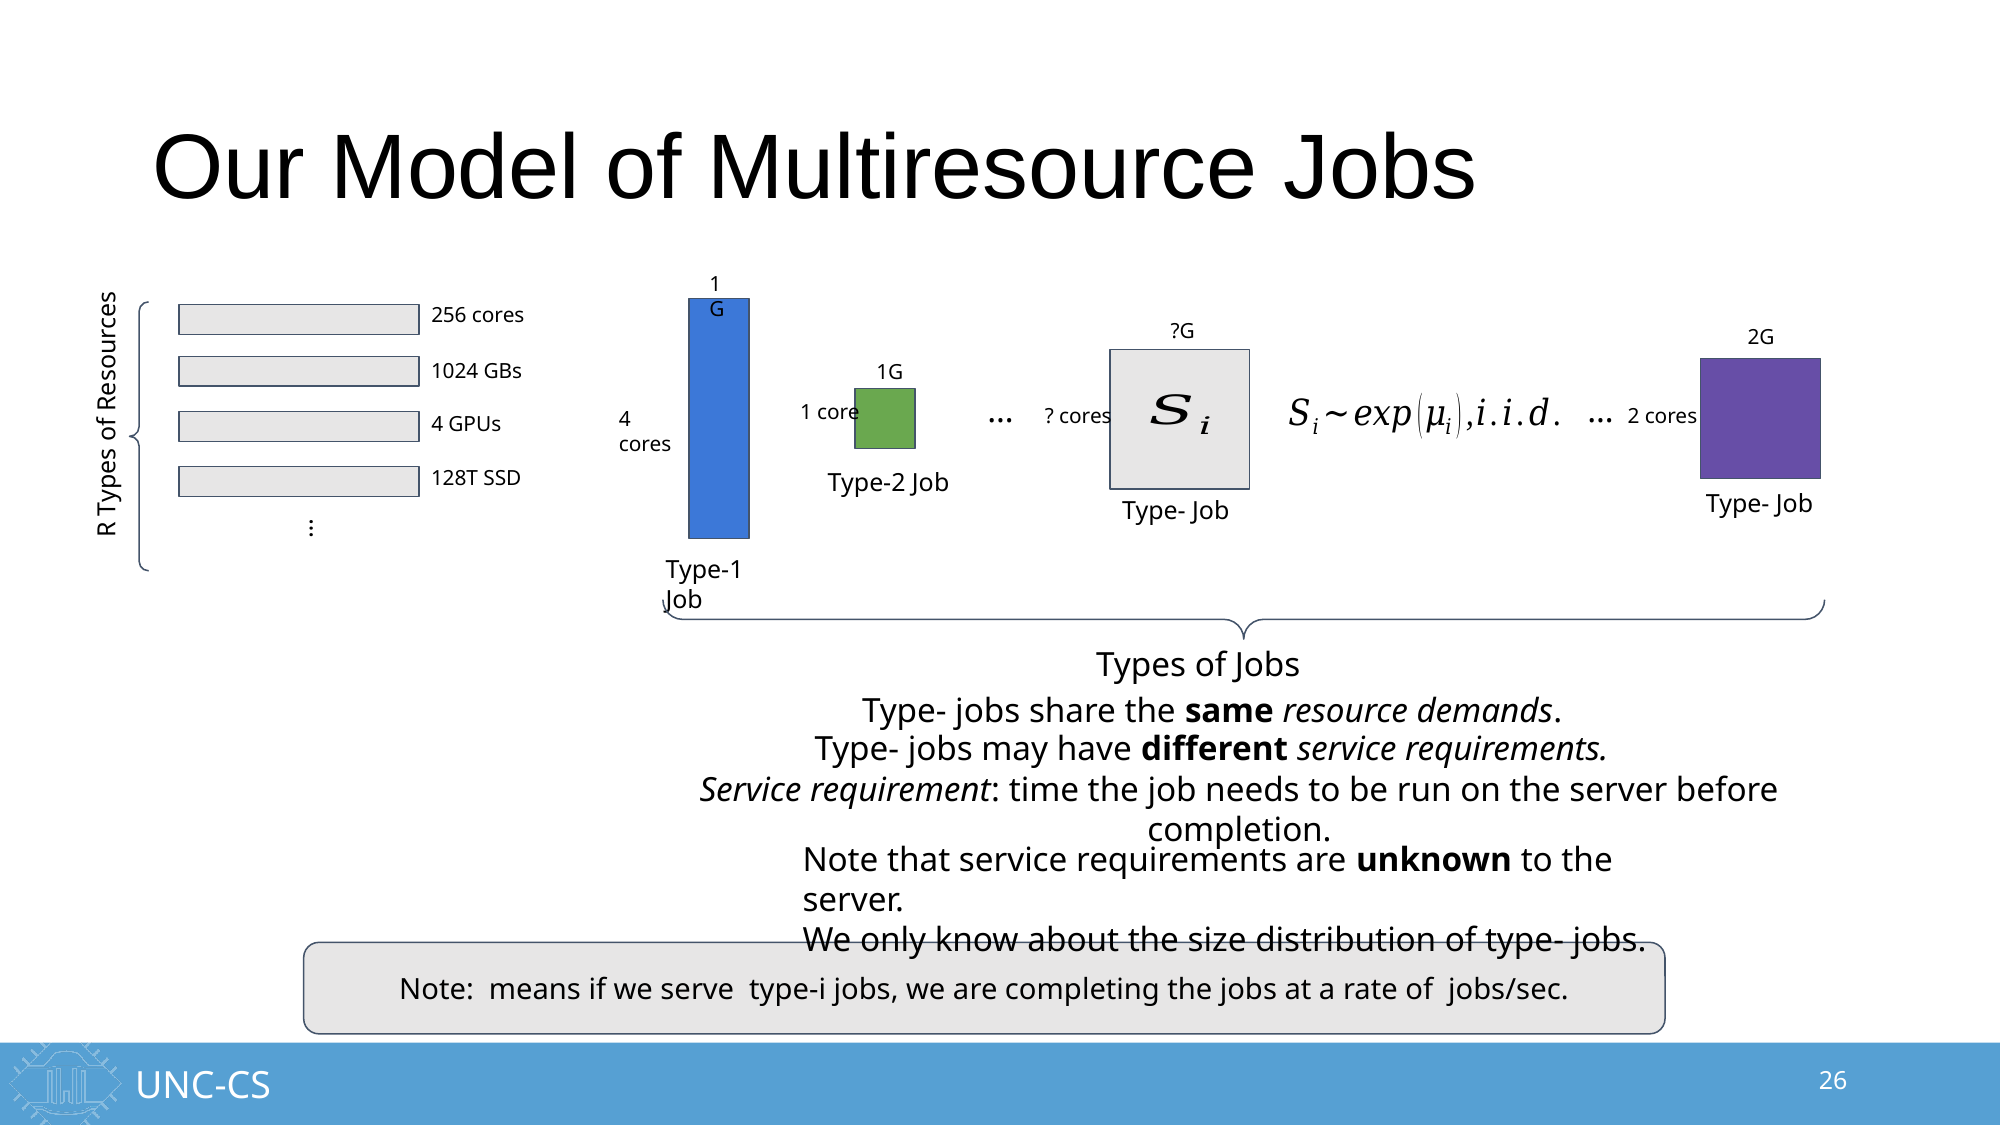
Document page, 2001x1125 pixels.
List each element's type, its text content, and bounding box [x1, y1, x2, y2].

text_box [662, 599, 1825, 699]
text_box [1612, 310, 1863, 533]
slide_number 26 [1637, 1052, 1863, 1113]
text_box … [1572, 373, 1607, 444]
title Our Model of Multiresource Jobs [137, 59, 1863, 278]
text_box … [977, 373, 1024, 444]
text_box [1029, 305, 1253, 540]
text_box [784, 345, 973, 512]
picture [0, 1042, 127, 1125]
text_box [603, 254, 797, 600]
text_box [75, 251, 549, 571]
text_box Service requirement: time the job needs to be run on the server before completion. [607, 753, 1872, 863]
